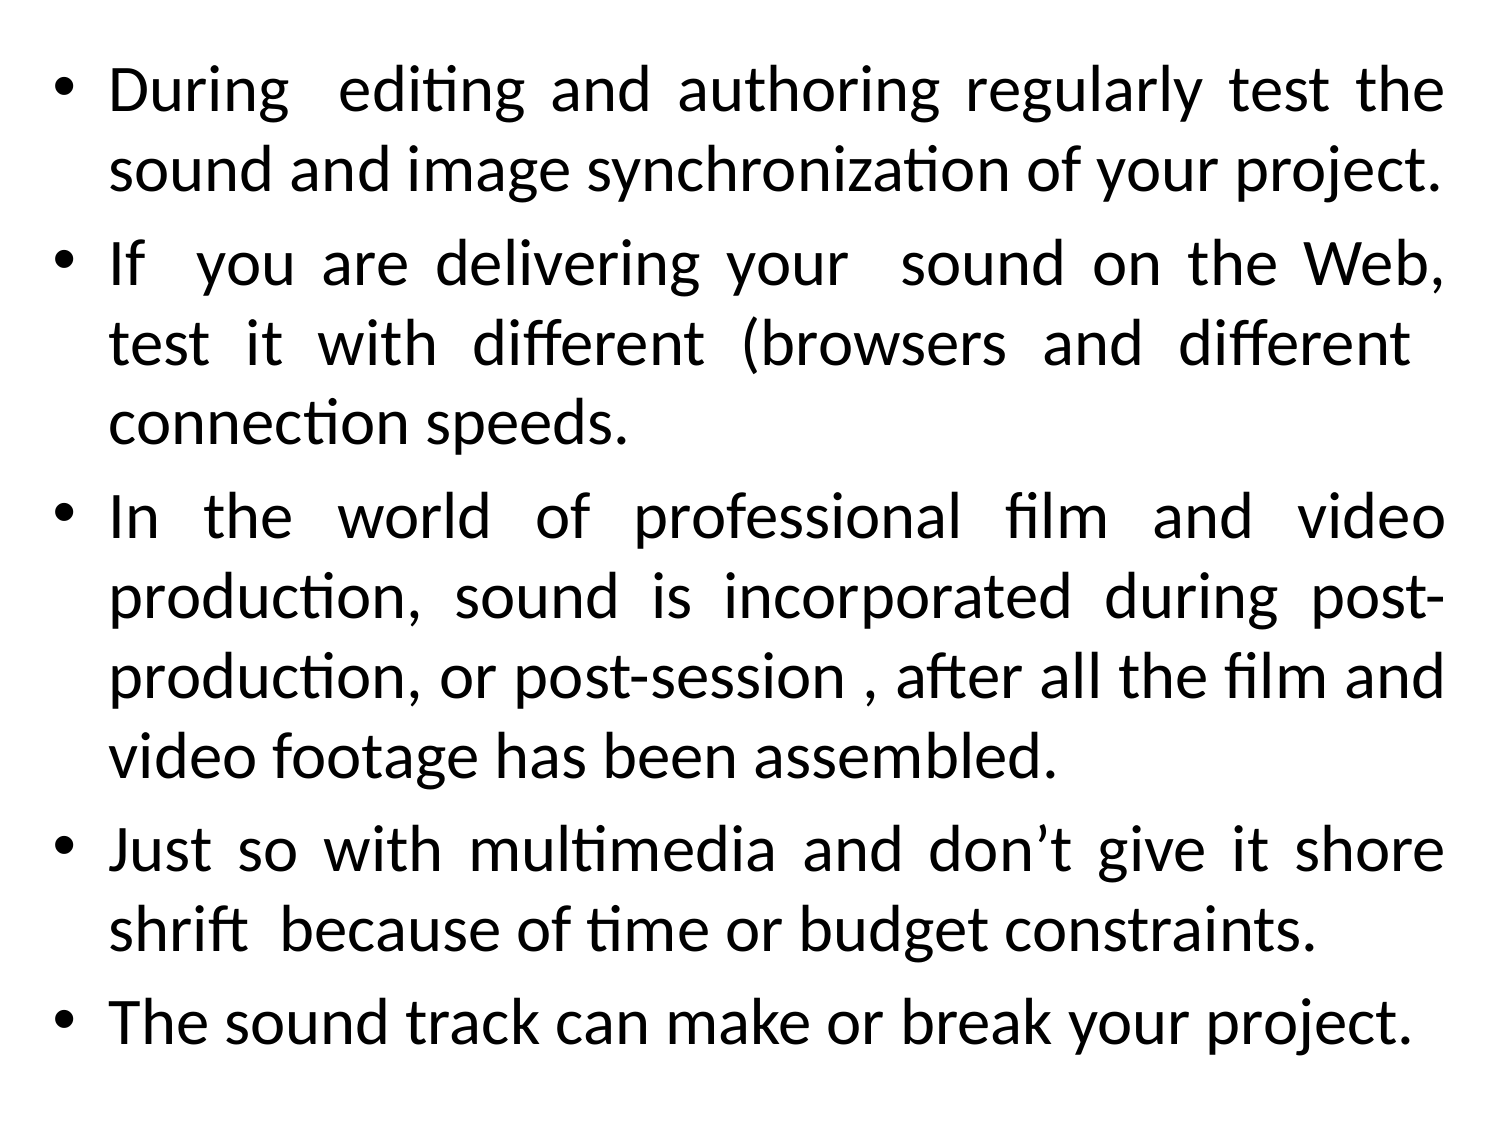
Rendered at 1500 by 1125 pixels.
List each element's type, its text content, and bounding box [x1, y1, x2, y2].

list During editing and authoring regularly test the sound and image synchronization of your project. If you are delivering your sound on the Web, test it with different (browsers and different connection speeds. In the world of professional film and video production, sound is incorporated during post-production, or post-session , after all the film and video footage has been assembled. Just so with multimedia and don’t give it shore shrift because of time or budget constraints. The sound track can make or break your project. [37, 37, 1463, 1088]
